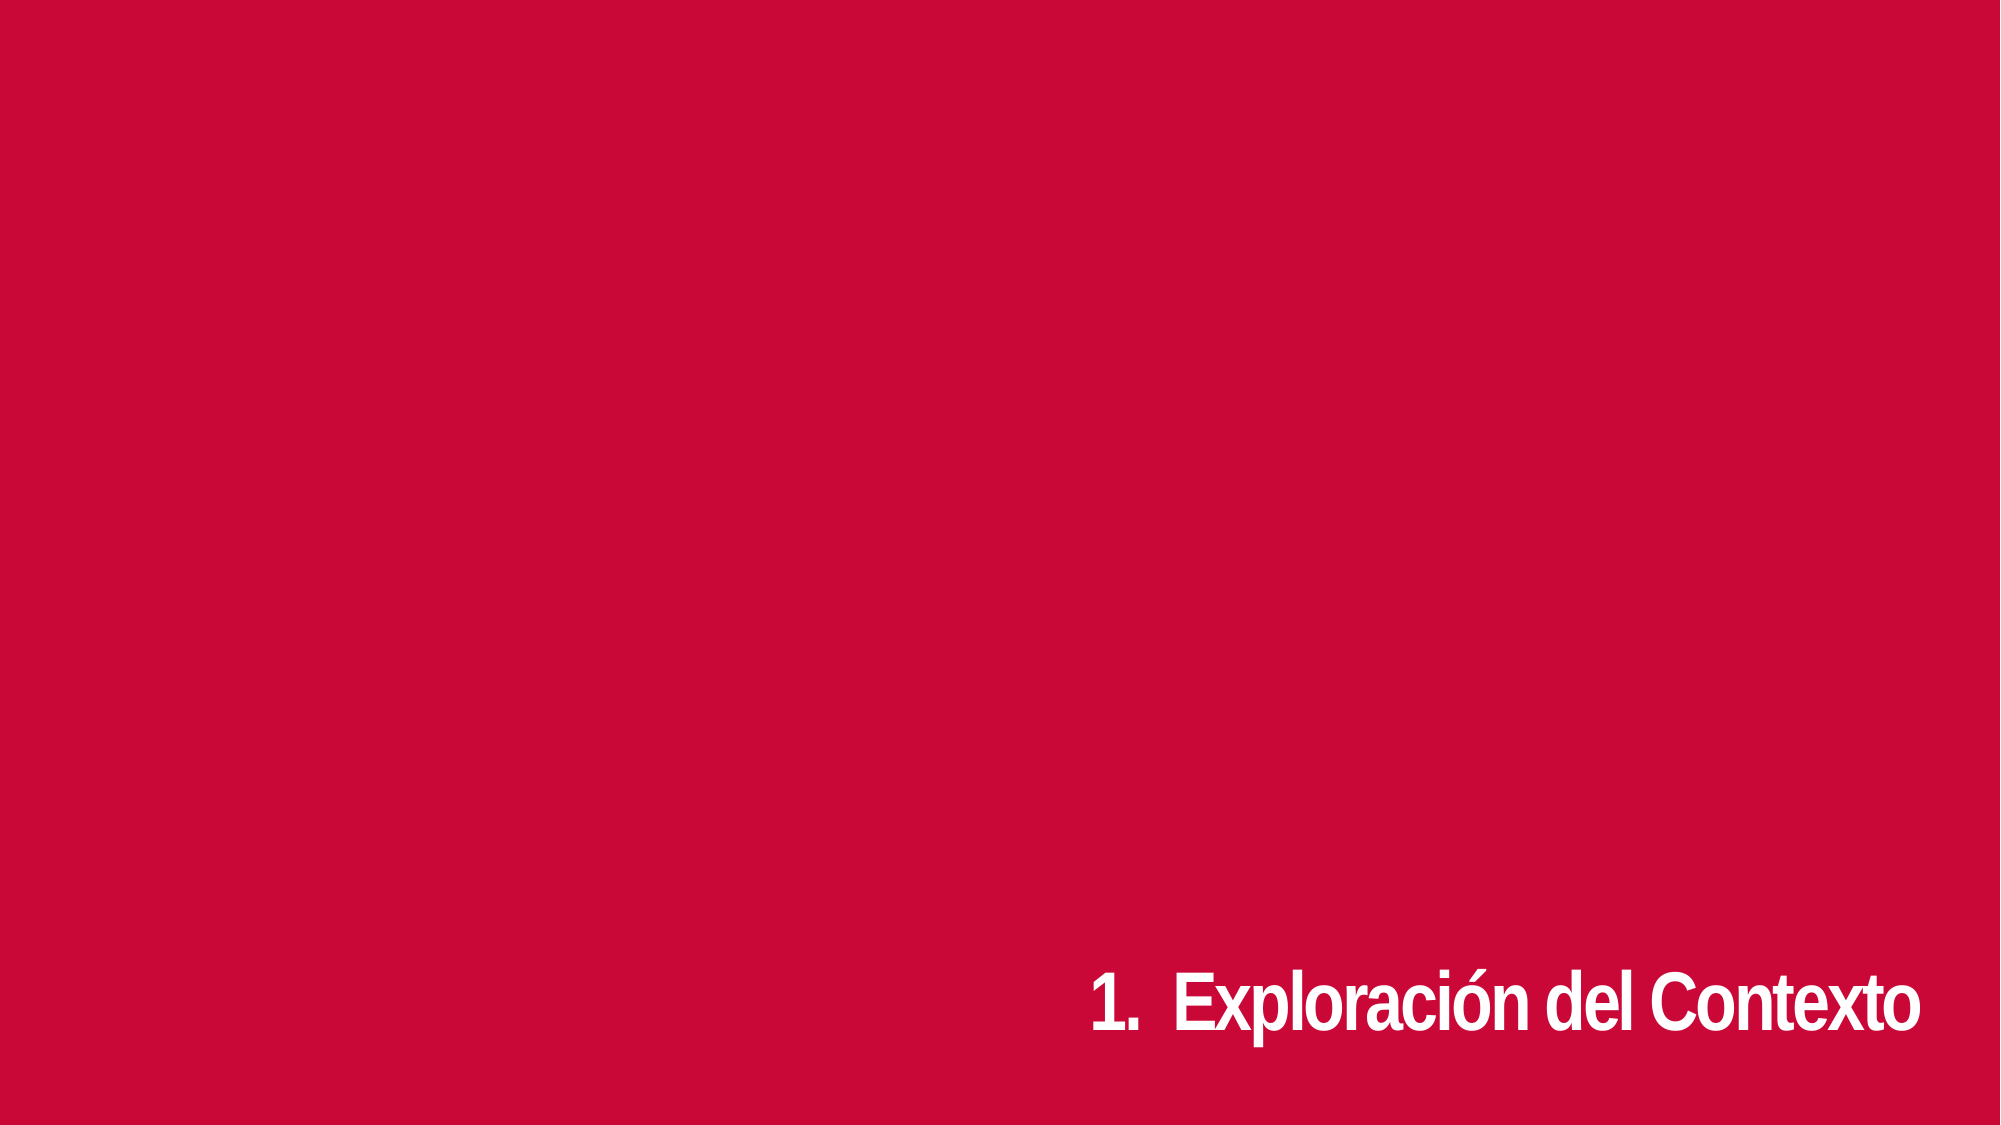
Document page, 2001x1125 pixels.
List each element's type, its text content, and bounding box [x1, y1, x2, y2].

title 1. Exploración del Contexto [214, 913, 1940, 1057]
